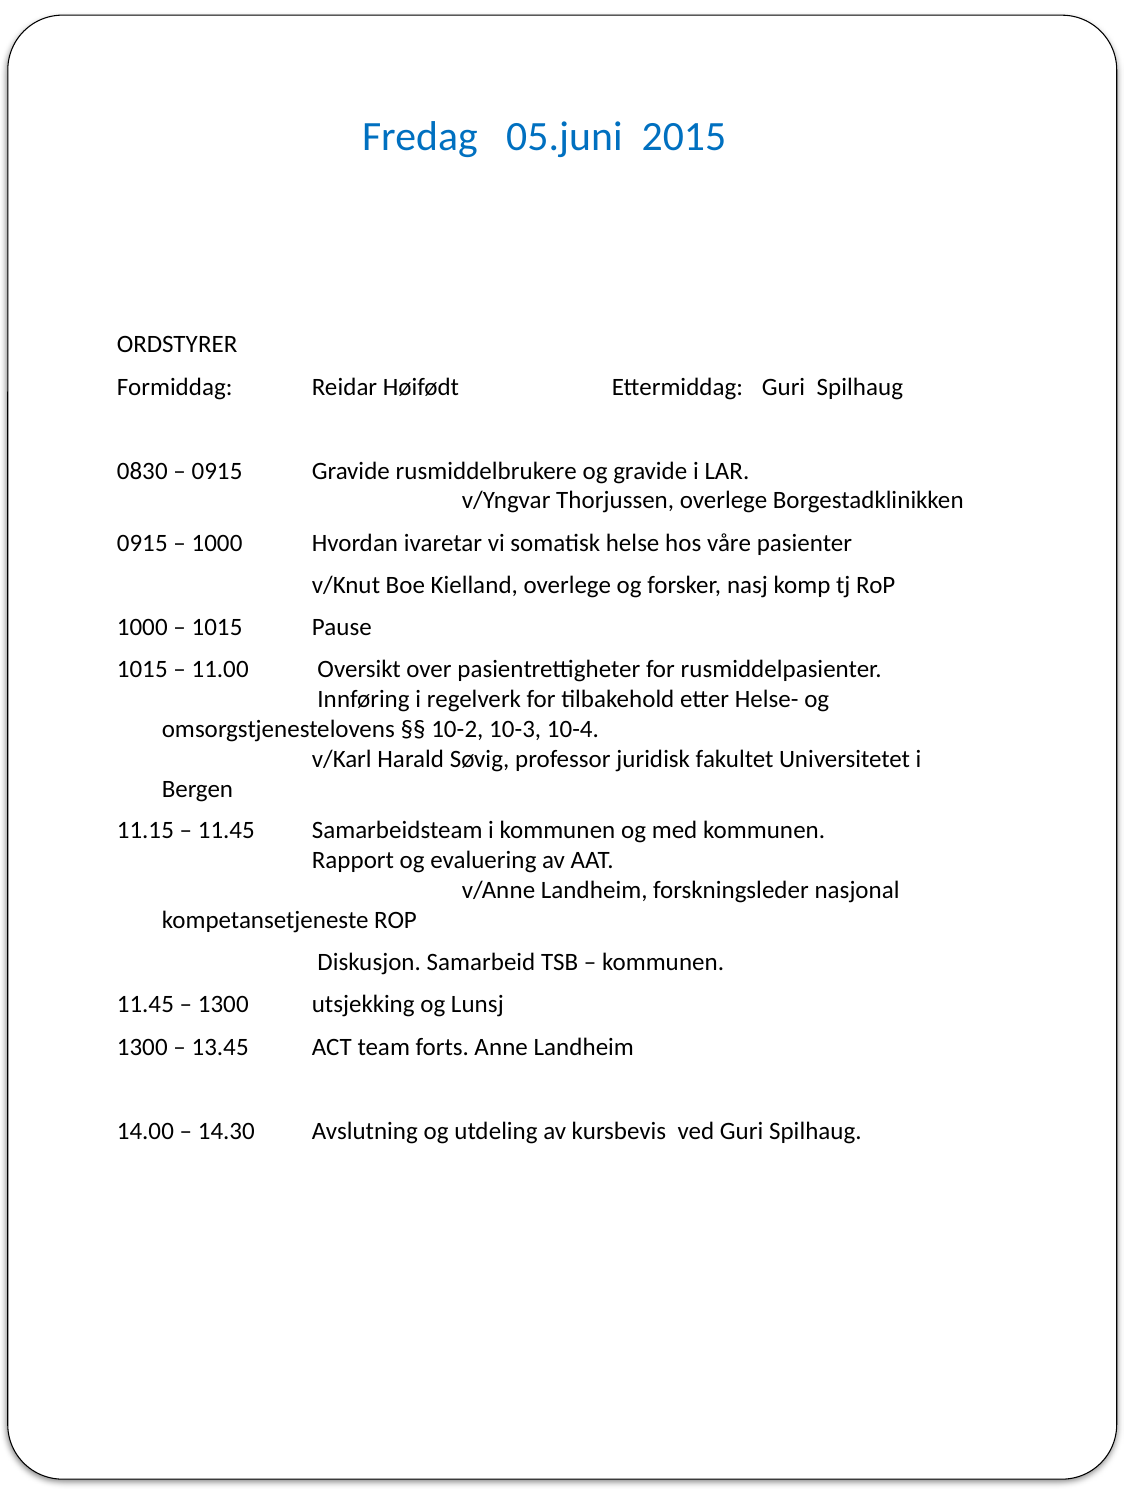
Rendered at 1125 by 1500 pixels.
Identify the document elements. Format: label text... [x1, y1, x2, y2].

list ORDSTYRER Formiddag: Reidar Høifødt Ettermiddag: Guri Spilhaug 0830 – 0915 Gravide rusmiddelbrukere og gravide i LAR. v/Yngvar Thorjussen, overlege Borgestadklinikken 0915 – 1000 Hvordan ivaretar vi somatisk helse hos våre pasienter v/Knut Boe Kielland, overlege og forsker, nasj komp tj RoP 1000 – 1015 Pause 1015 – 11.00 Oversikt over pasientrettigheter for rusmiddelpasienter. Innføring i regelverk for tilbakehold etter Helse- og omsorgstjenestelovens §§ 10-2, 10-3, 10-4. v/Karl Harald Søvig, professor juridisk fakultet Universitetet i Bergen 11.15 – 11.45 Samarbeidsteam i kommunen og med kommunen. Rapport og evaluering av AAT. v/Anne Landheim, forskningsleder nasjonal kompetansetjeneste ROP Diskusjon. Samarbeid TSB – kommunen. 11.45 – 1300 utsjekking og Lunsj 1300 – 13.45 ACT team forts. Anne Landheim 14.00 – 14.30 Avslutning og utdeling av kursbevis ved Guri Spilhaug. [101, 300, 1012, 1172]
title Fredag 05.juni 2015 [66, 53, 1023, 219]
